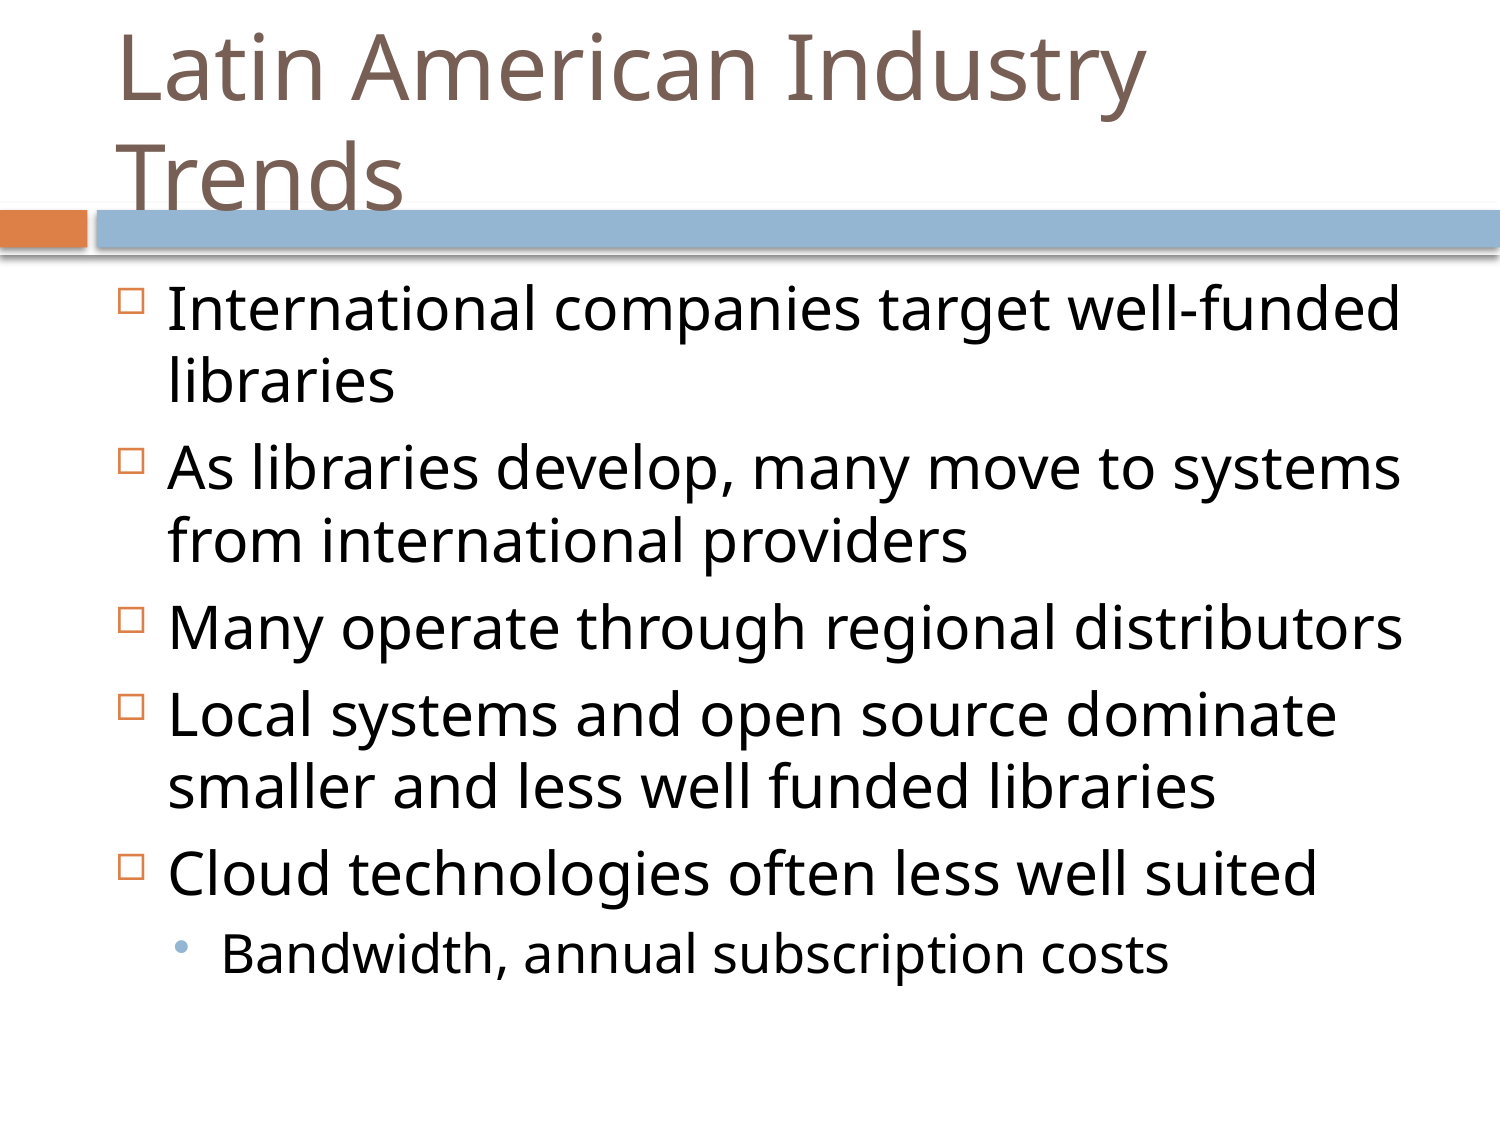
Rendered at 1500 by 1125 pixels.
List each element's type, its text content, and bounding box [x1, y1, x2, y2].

list International companies target well-funded libraries As libraries develop, many move to systems from international providers Many operate through regional distributors Local systems and open source dominate smaller and less well funded libraries Cloud technologies often less well suited Bandwidth, annual subscription costs [100, 262, 1438, 1000]
title Latin American Industry Trends [100, 37, 1438, 200]
